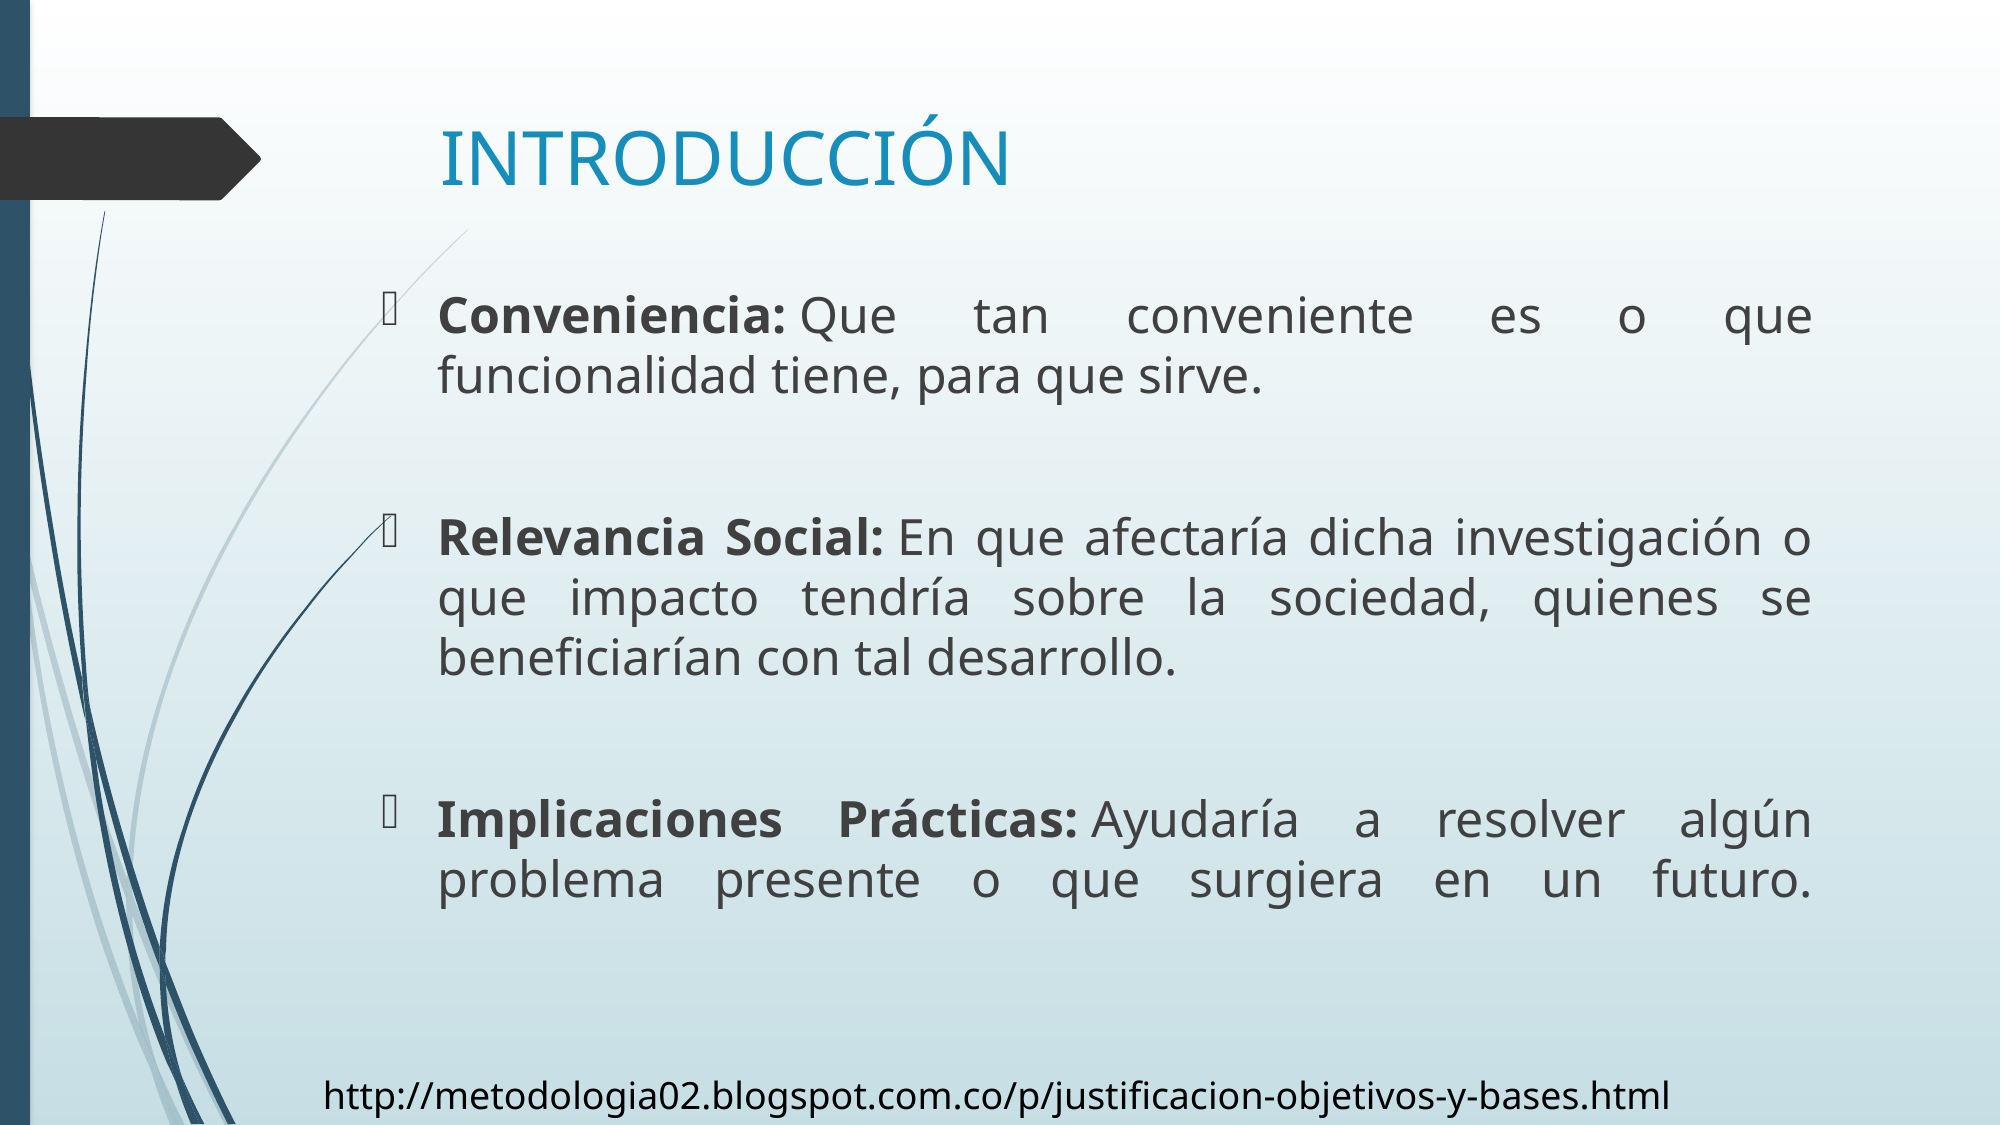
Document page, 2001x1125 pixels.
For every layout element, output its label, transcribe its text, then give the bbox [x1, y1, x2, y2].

text_box http://metodologia02.blogspot.com.co/p/justificacion-objetivos-y-bases.html [308, 1064, 1888, 1125]
title INTRODUCCIÓN [425, 102, 1888, 313]
list Conveniencia: Que tan conveniente es o que funcionalidad tiene, para que sirve. Relevancia Social: En que afectaría dicha investigación o que impacto tendría sobre la sociedad, quienes se beneficiarían con tal desarrollo. Implicaciones Prácticas: Ayudaría a resolver algún problema presente o que surgiera en un futuro. [366, 276, 1829, 896]
